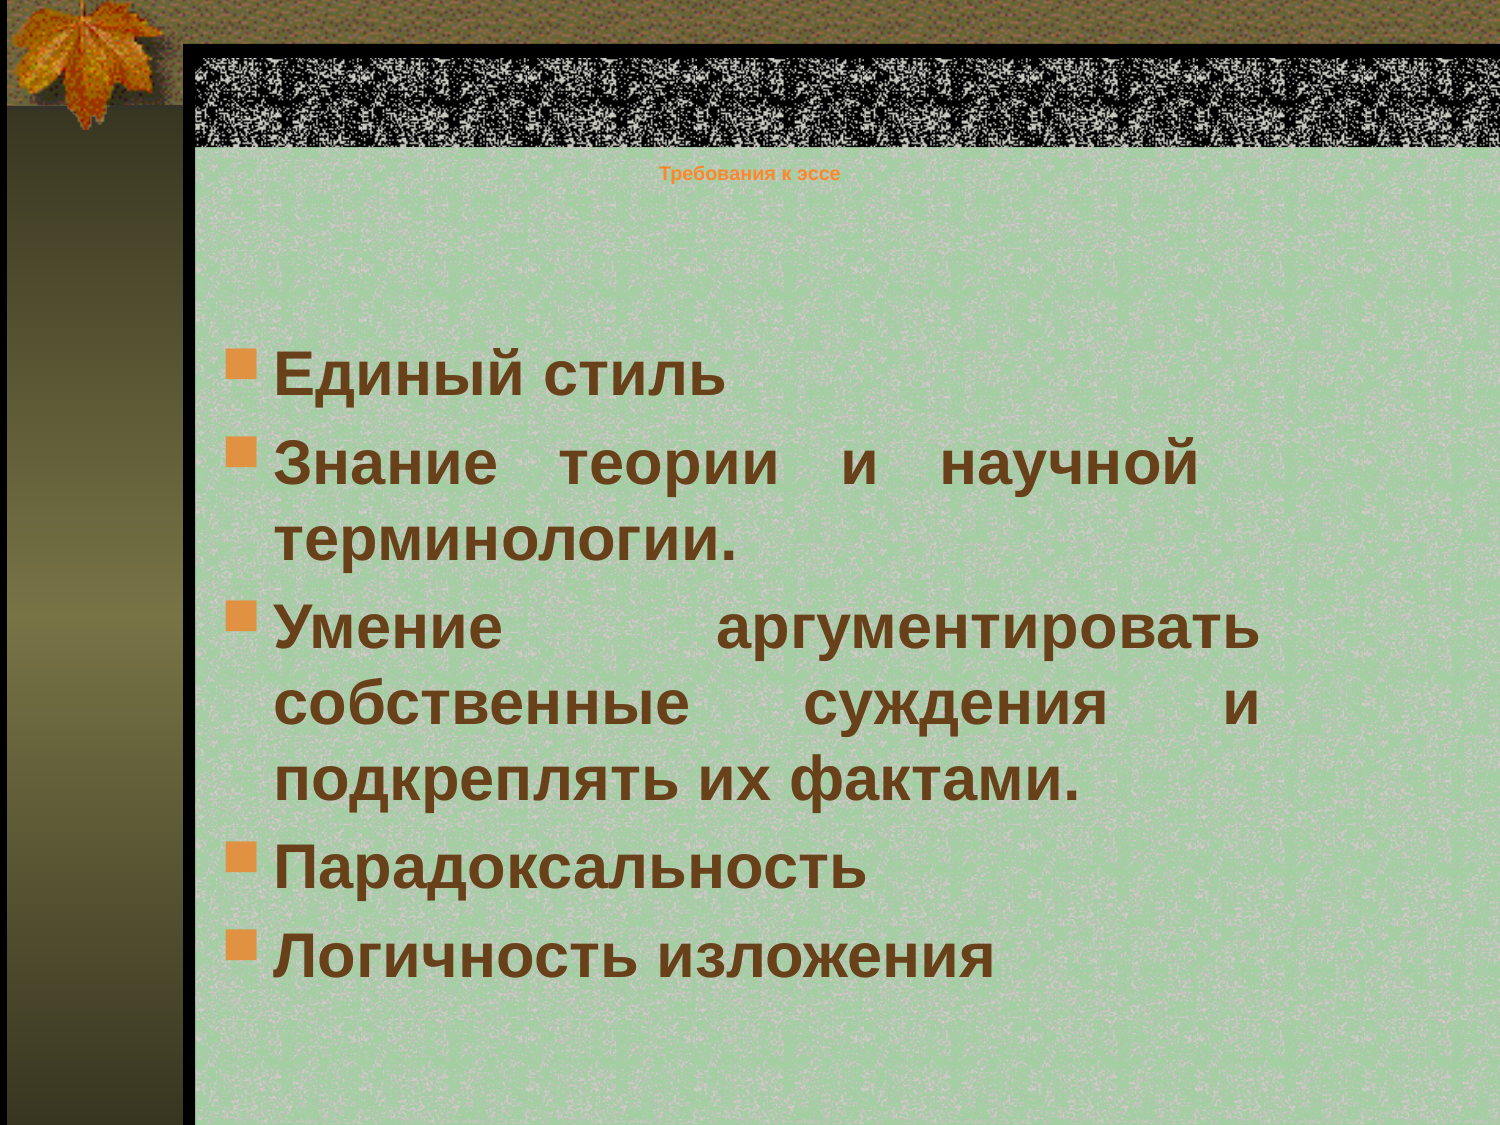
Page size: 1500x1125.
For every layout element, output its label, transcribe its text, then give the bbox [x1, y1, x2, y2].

picture [7, 0, 1500, 130]
list Единый стиль Знание теории и научной терминологии. Умение аргументировать собственные суждения и подкреплять их фактами. Парадоксальность Логичность изложения [204, 323, 1279, 1092]
picture [196, 58, 1500, 1124]
title Требования к эссе [74, 93, 1426, 233]
